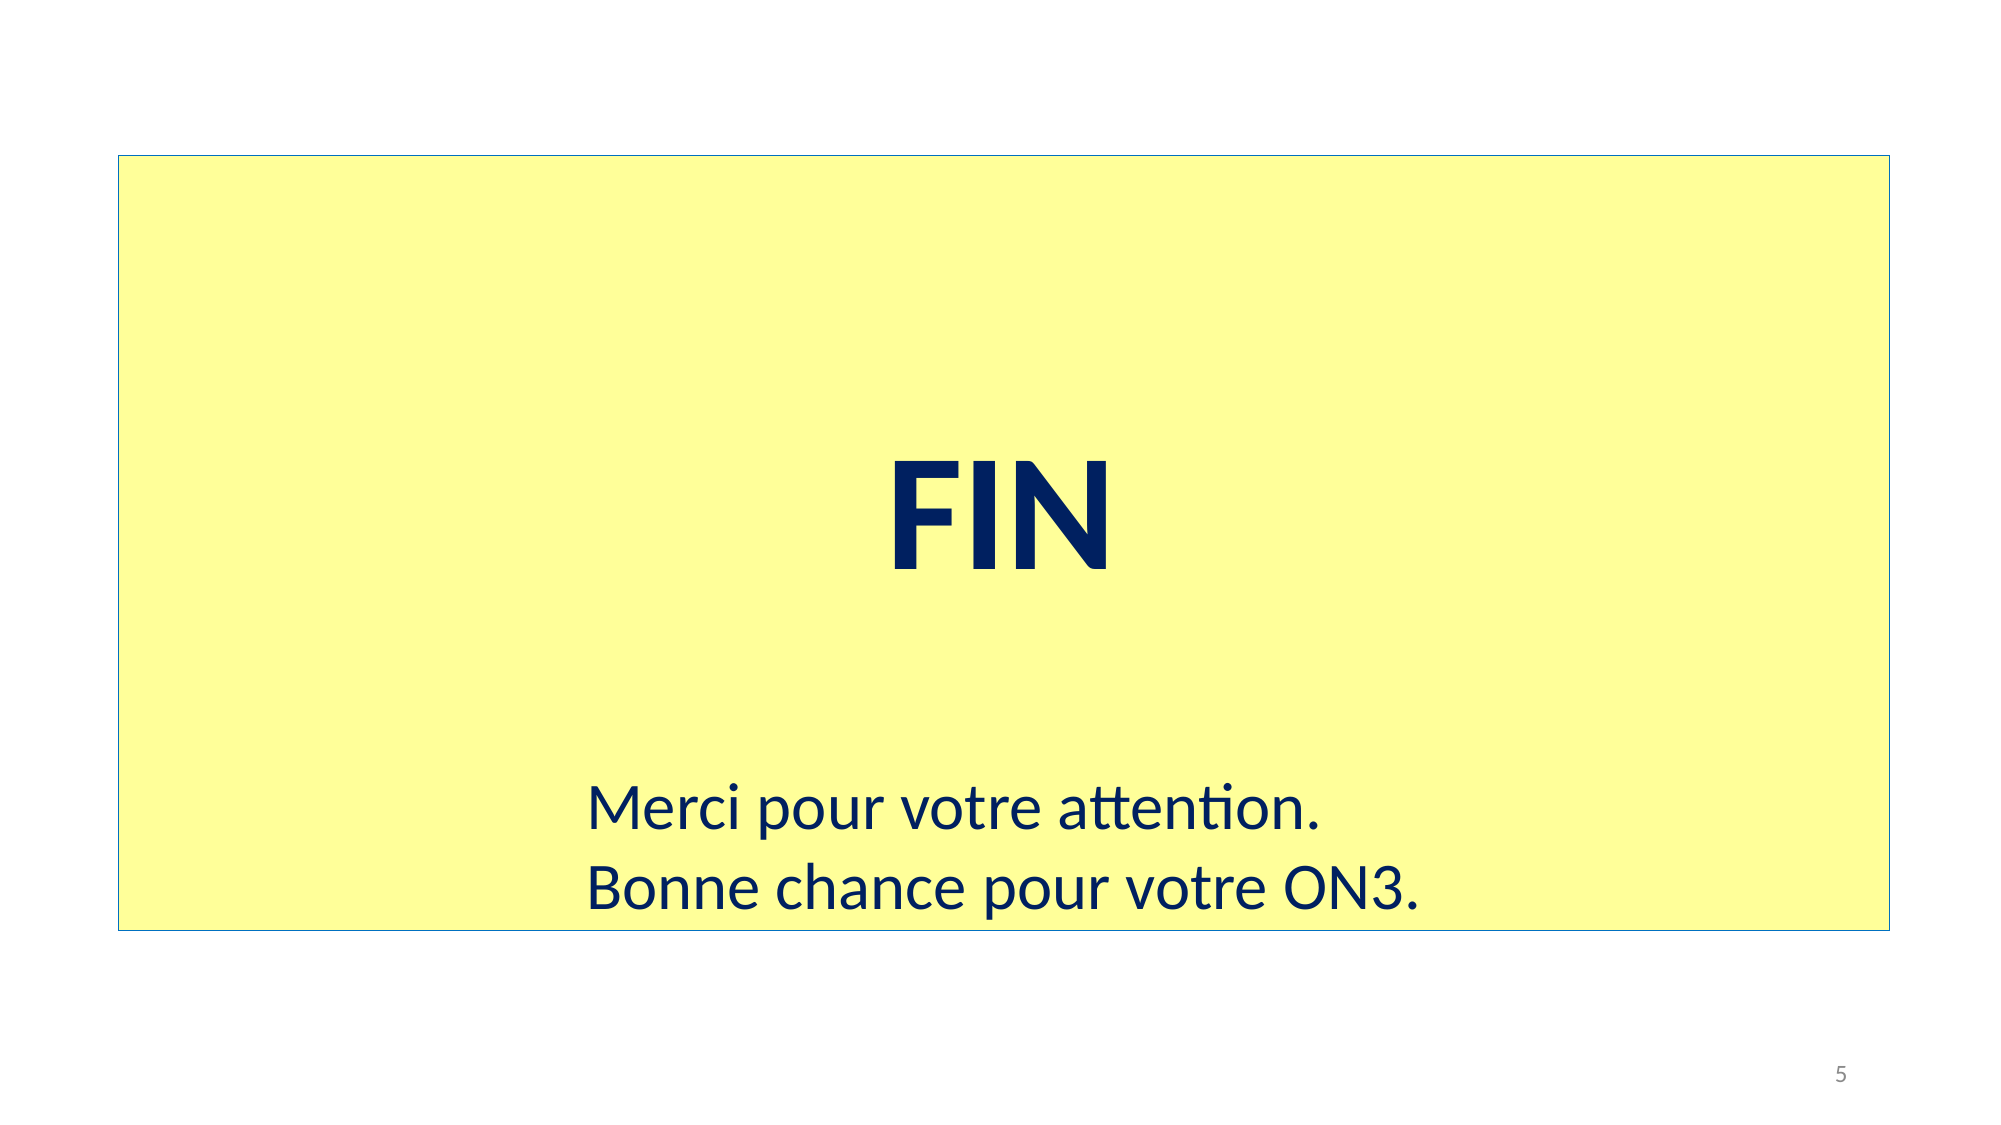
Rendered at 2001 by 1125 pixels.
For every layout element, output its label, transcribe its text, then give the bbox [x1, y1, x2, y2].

text_box FIN Merci pour votre attention. Bonne chance pour votre ON3. [118, 155, 1890, 931]
slide_number 5 [1412, 1042, 1863, 1103]
